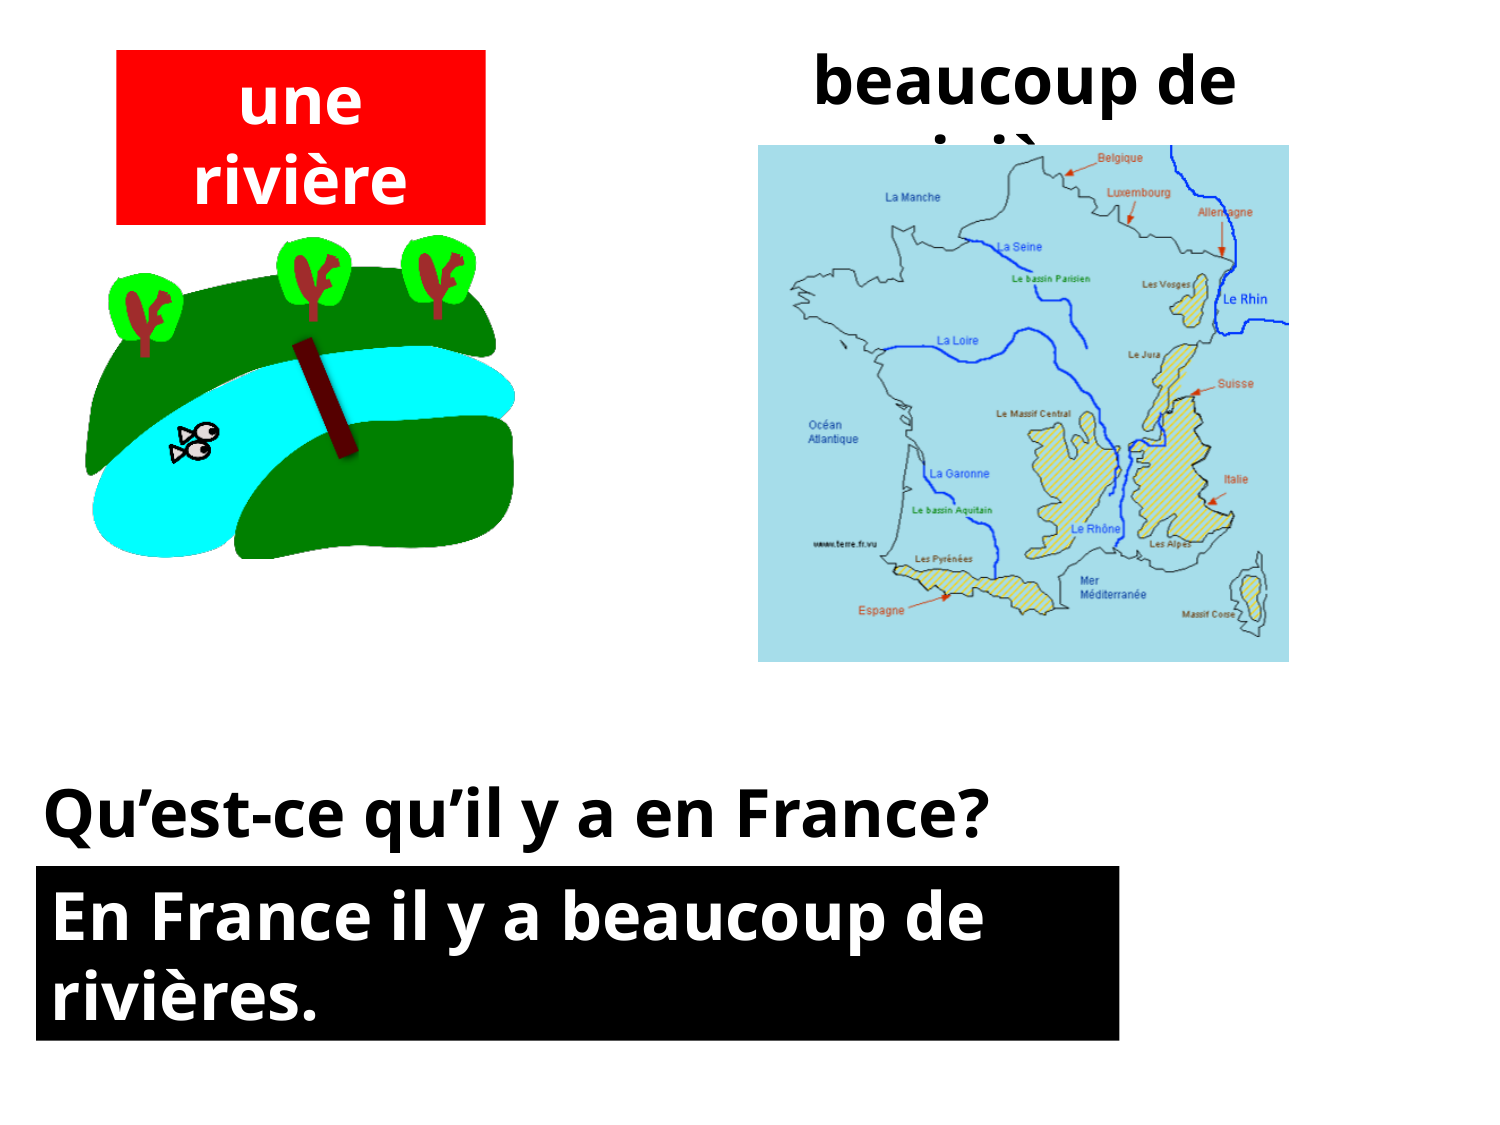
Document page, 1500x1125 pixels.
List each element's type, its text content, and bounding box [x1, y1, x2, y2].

picture [758, 145, 1289, 662]
picture [77, 233, 538, 559]
text_box Qu’est-ce qu’il y a en France? [27, 762, 1411, 858]
text_box En France il y a beaucoup de rivières. [36, 866, 1120, 1041]
text_box une rivière [116, 50, 486, 225]
text_box beaucoup de rivières [688, 30, 1363, 206]
